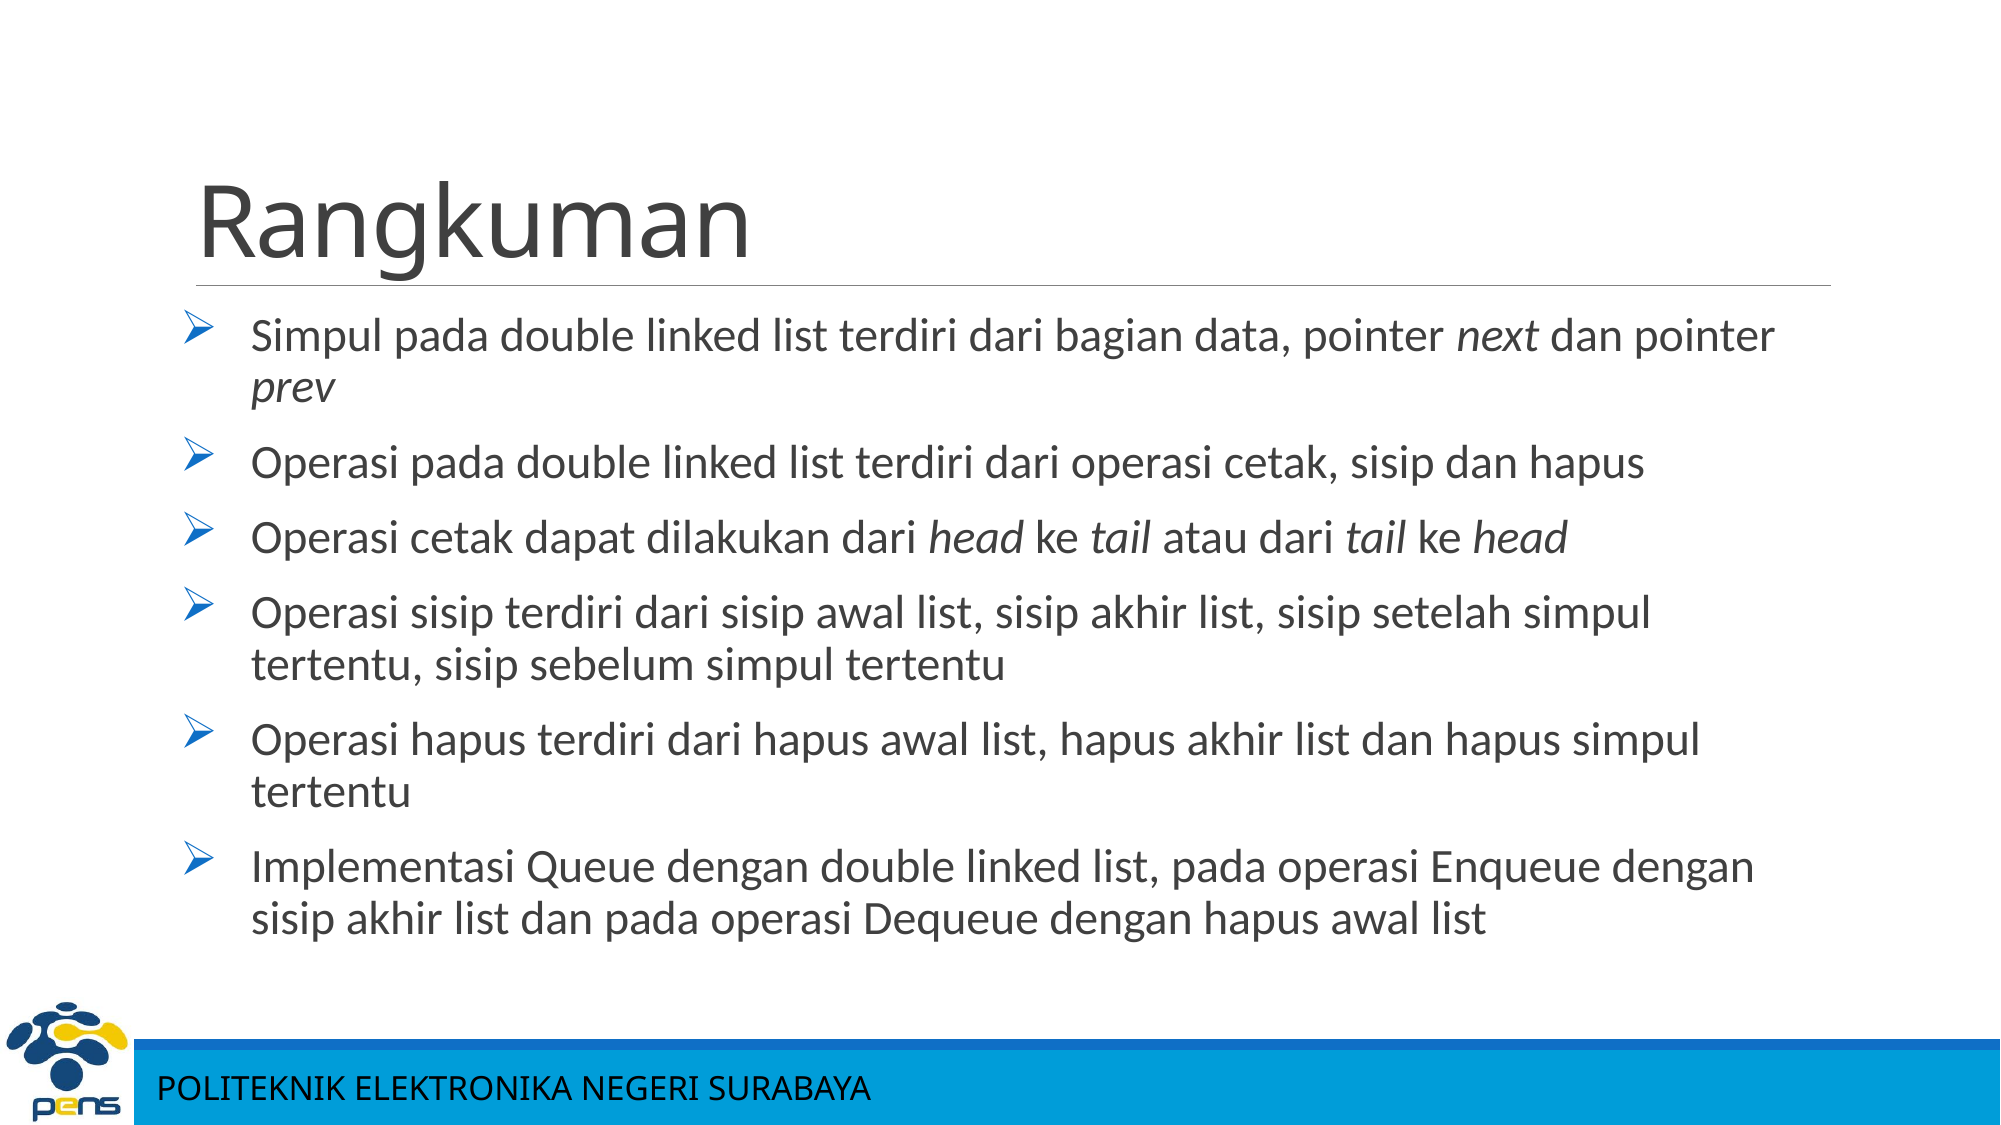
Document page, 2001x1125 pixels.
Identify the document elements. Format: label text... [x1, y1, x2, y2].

title Rangkuman [180, 47, 1830, 285]
list Simpul pada double linked list terdiri dari bagian data, pointer next dan pointer prev Operasi pada double linked list terdiri dari operasi cetak, sisip dan hapus Operasi cetak dapat dilakukan dari head ke tail atau dari tail ke head Operasi sisip terdiri dari sisip awal list, sisip akhir list, sisip setelah simpul tertentu, sisip sebelum simpul tertentu Operasi hapus terdiri dari hapus awal list, hapus akhir list dan hapus simpul tertentu Implementasi Queue dengan double linked list, pada operasi Enqueue dengan sisip akhir list dan pada operasi Dequeue dengan hapus awal list [180, 302, 1830, 963]
picture [0, 997, 134, 1125]
